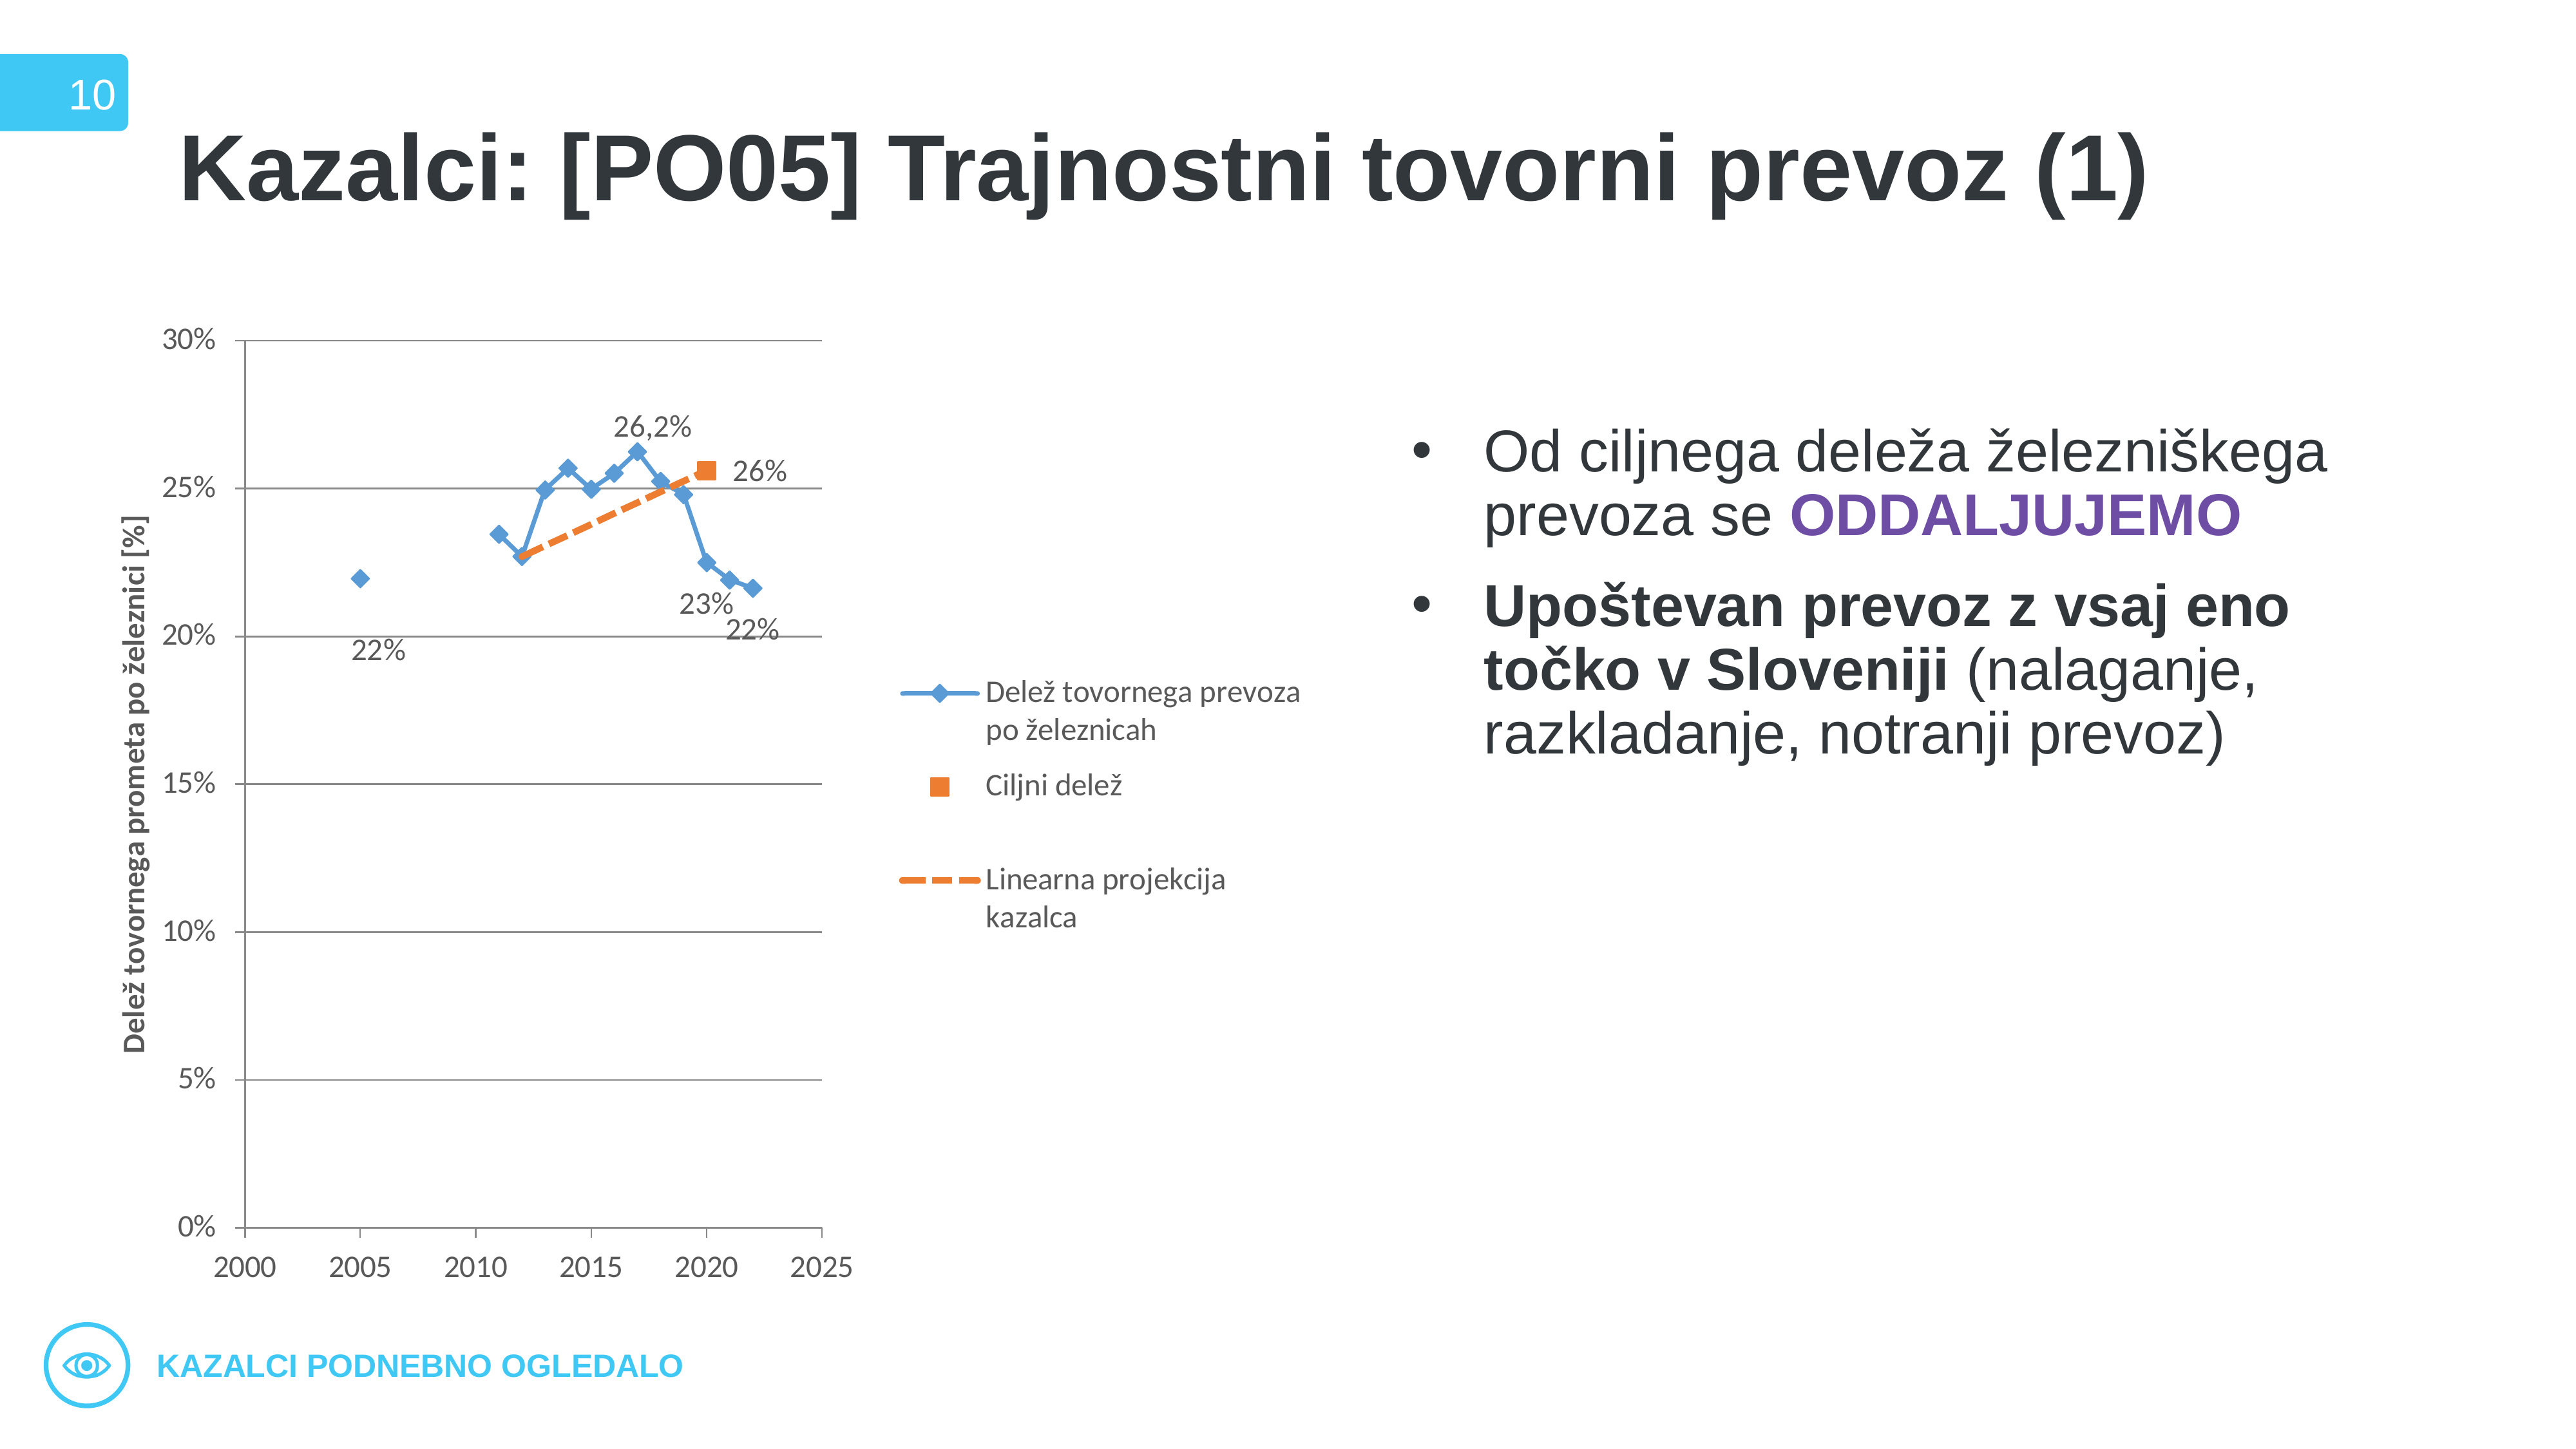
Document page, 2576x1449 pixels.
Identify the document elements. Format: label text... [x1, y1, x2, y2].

list Od ciljnega deleža železniškega prevoza se ODDALJUJEMO Upoštevan prevoz z vsaj eno točko v Sloveniji (nalaganje, razkladanje, notranji prevoz) [1402, 416, 2391, 1305]
slide_number 10 [0, 53, 129, 131]
picture [49, 1327, 126, 1403]
picture [77, 306, 1331, 1305]
title Kazalci: [PO05] Trajnostni tovorni prevoz (1) [169, 114, 2391, 395]
